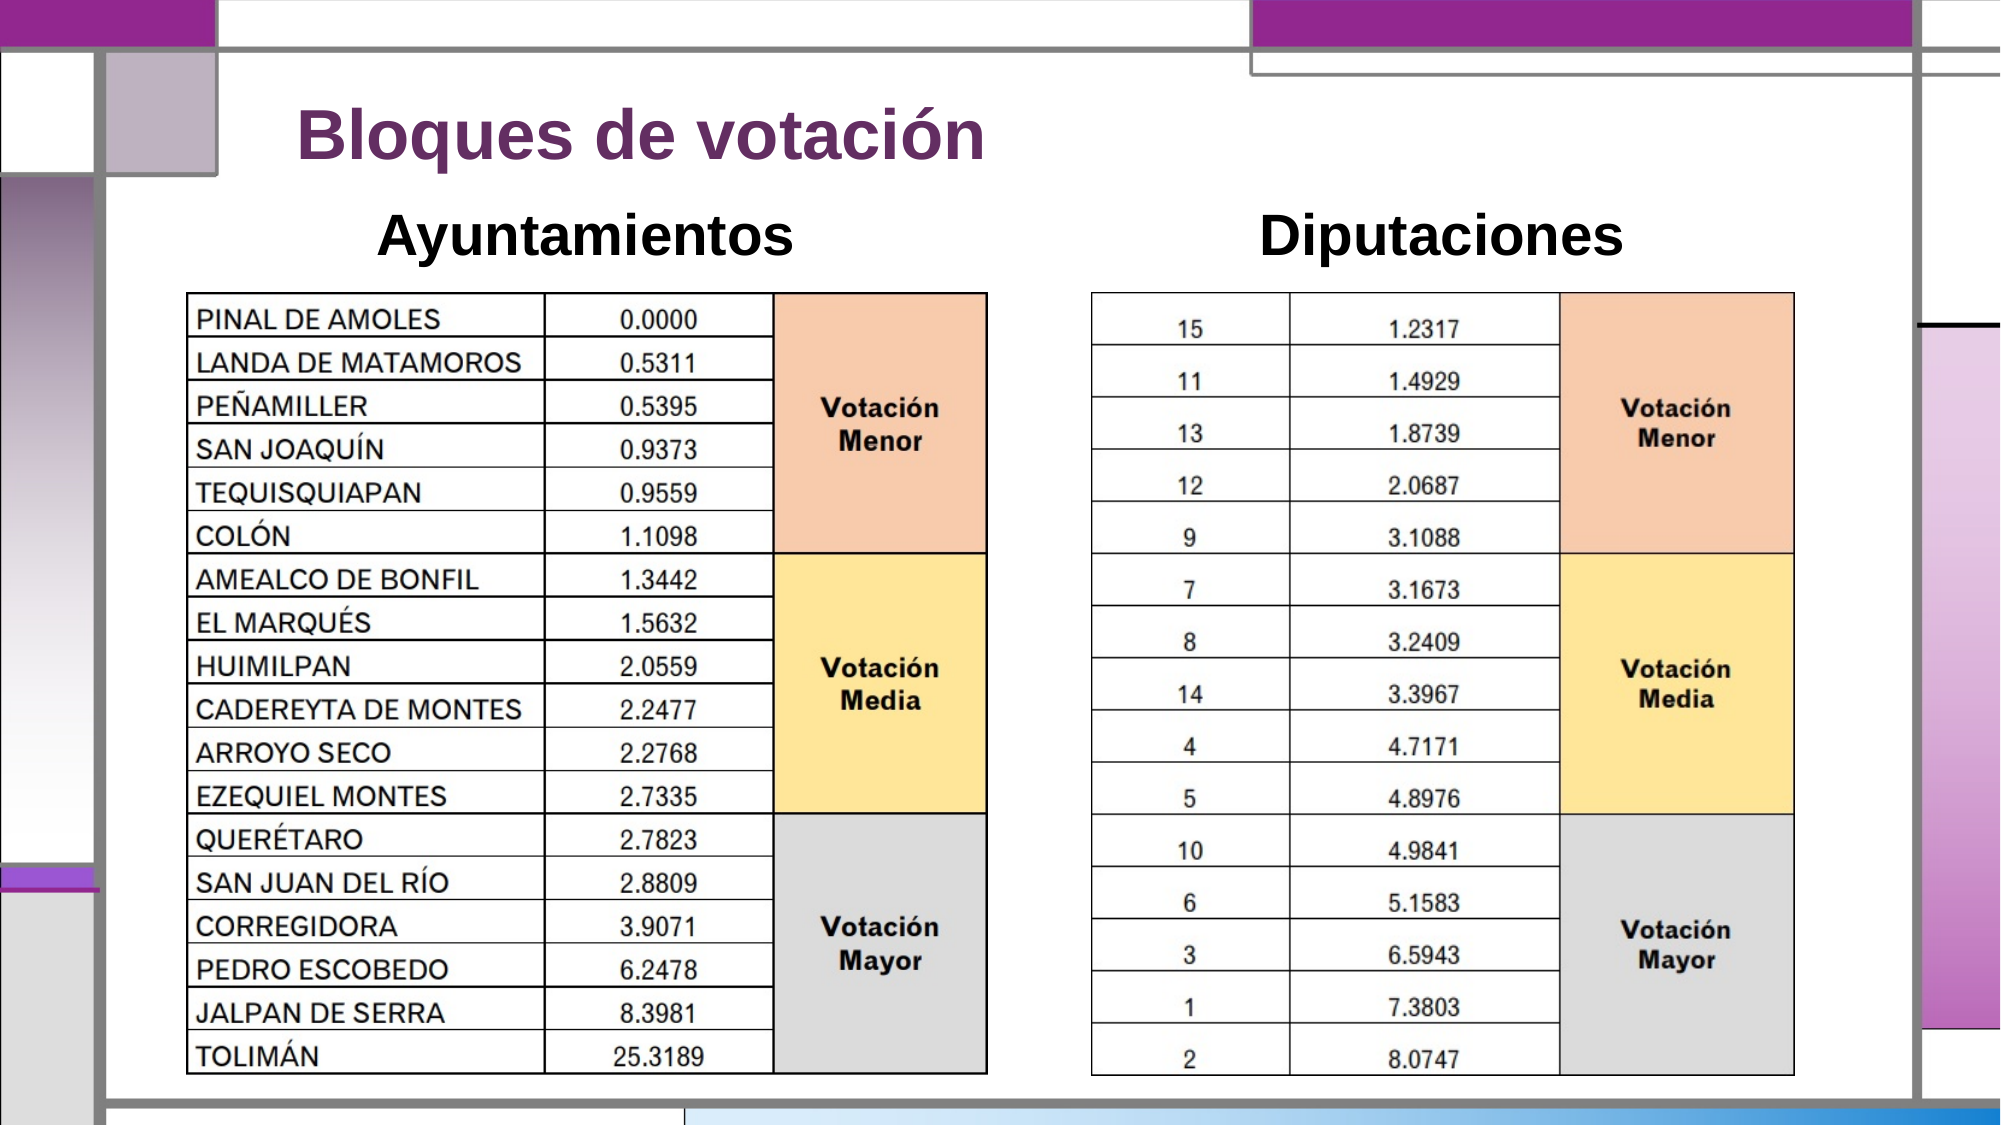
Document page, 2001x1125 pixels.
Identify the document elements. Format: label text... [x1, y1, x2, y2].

text_box Bloques de votación [280, 82, 1066, 183]
text_box Ayuntamientos [361, 199, 813, 276]
text_box Diputaciones [1244, 199, 1643, 276]
picture [0, 0, 2001, 1125]
